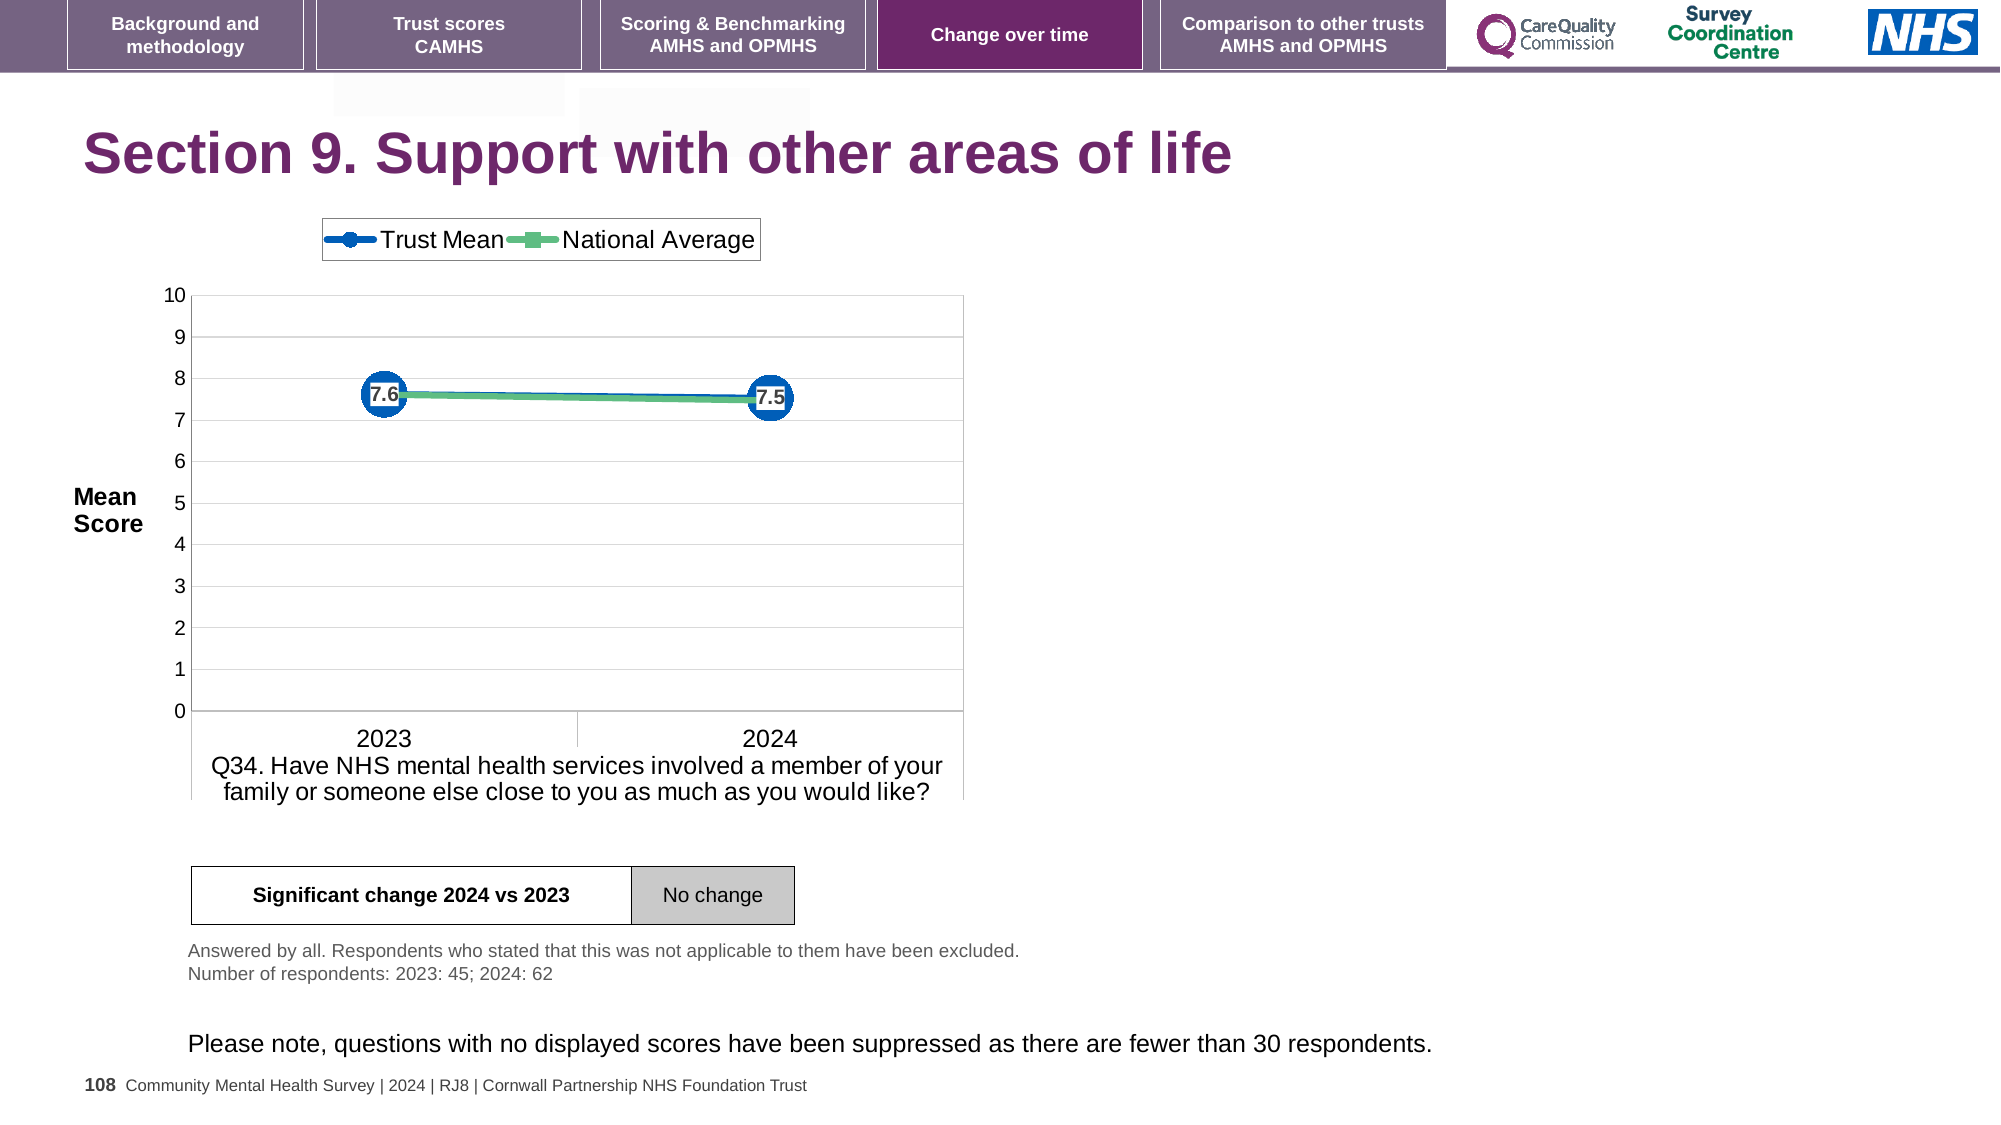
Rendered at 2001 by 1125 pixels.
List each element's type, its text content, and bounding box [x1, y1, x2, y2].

chart [68, 216, 966, 858]
text_box Answered by all. Respondents who stated that this was not applicable to them have been excluded. Number of respondents: 2023: 45; 2024: 62 [173, 931, 1037, 1014]
text_box 108 [84, 1065, 122, 1125]
picture [1868, 9, 1978, 55]
text_box Please note, questions with no displayed scores have been suppressed as there are fewer than 30 respondents. [173, 1015, 1505, 1065]
picture [1666, 3, 1794, 61]
title Section 9. Support with other areas of life [68, 100, 1942, 209]
picture [1476, 13, 1616, 59]
table_header Significant change 2024 vs 2023 [192, 867, 631, 924]
table_header No change [632, 867, 794, 924]
